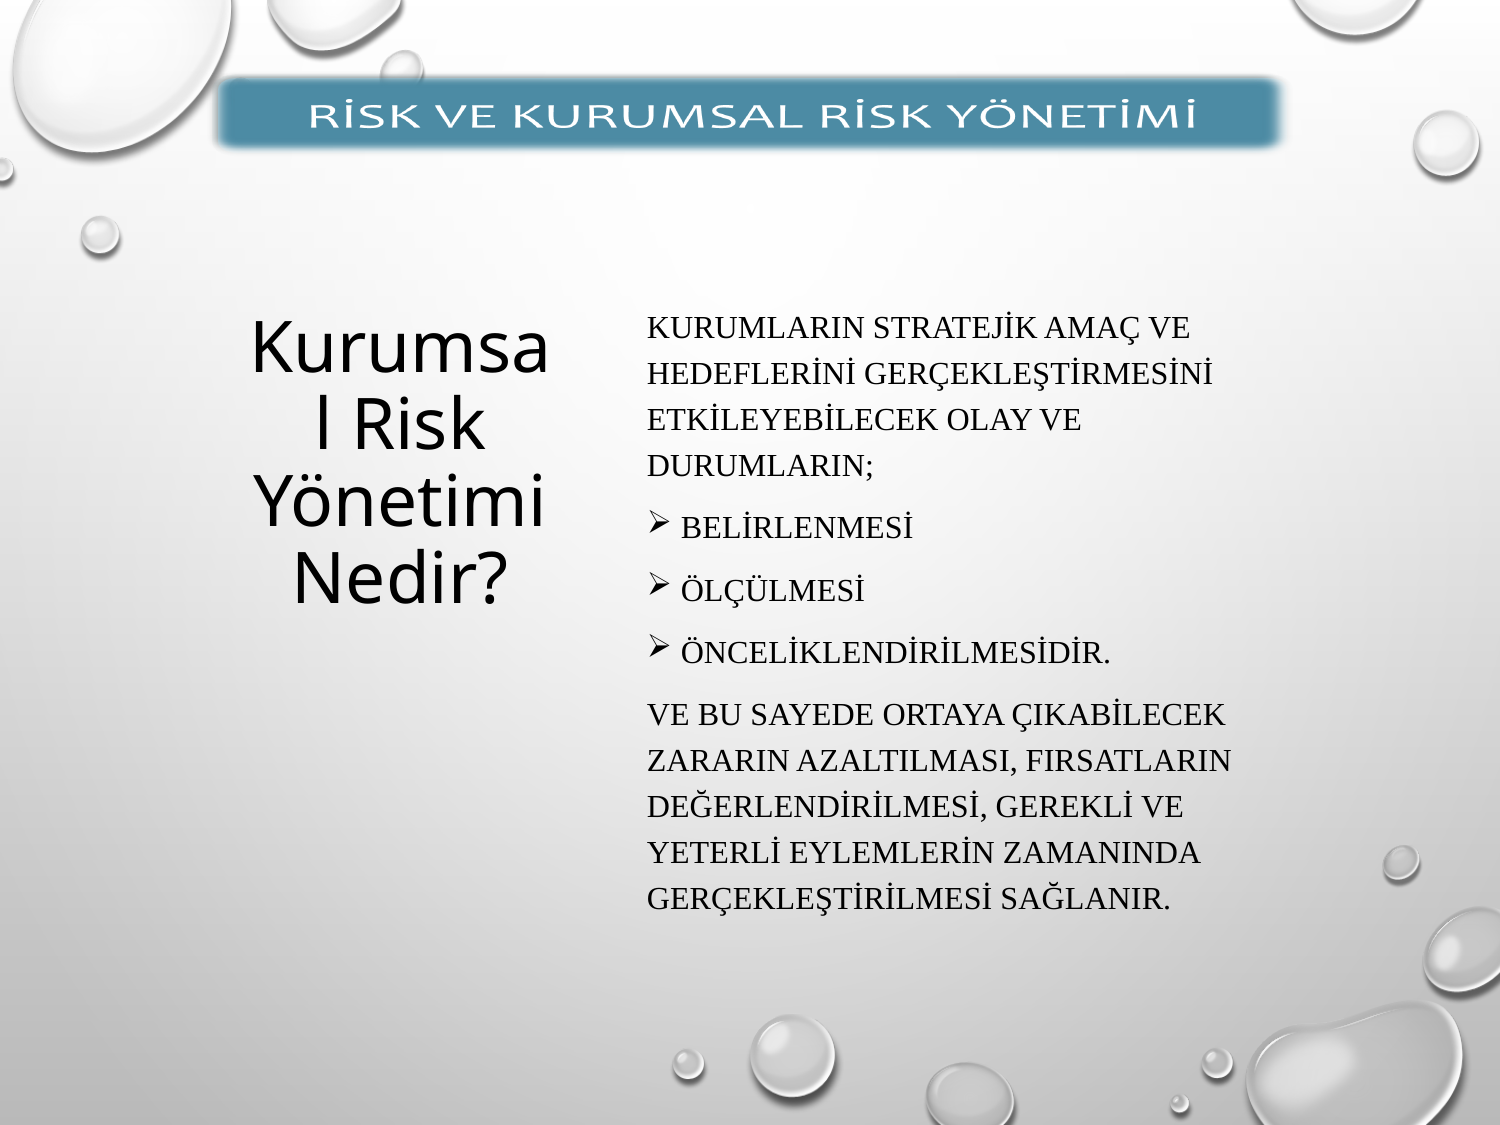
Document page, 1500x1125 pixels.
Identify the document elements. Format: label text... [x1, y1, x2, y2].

list Kurumların stratejik amaç ve hedeflerini gerçekleştirmesini etkileyebilecek olay ve durumların; Belirlenmesi Ölçülmesi Önceliklendirilmesidir. Ve bu sayede ortaya çıkabilecek zararın azaltılması, fırsatların değerlendirilmesi, gerekli ve yeterli eylemlerin zamanında gerçekleştirilmesi sağlanır. [631, 290, 1325, 929]
title Kurumsal Risk Yönetimi Nedir? [230, 302, 571, 628]
picture [0, 0, 1500, 1125]
